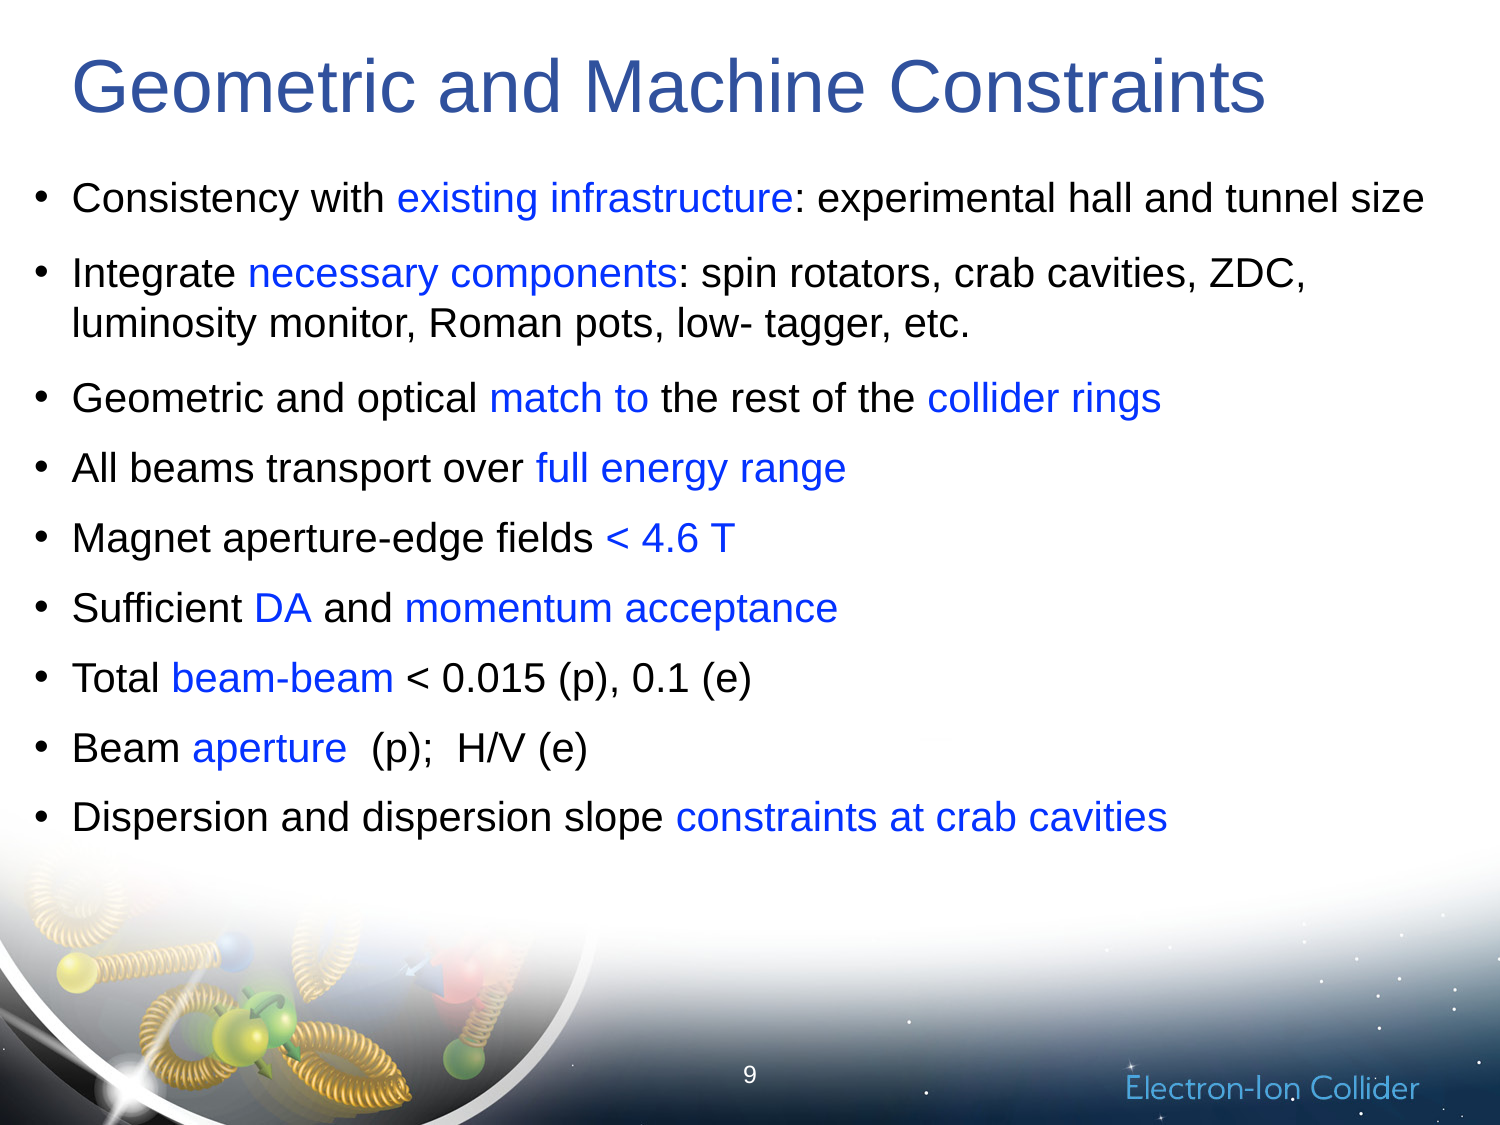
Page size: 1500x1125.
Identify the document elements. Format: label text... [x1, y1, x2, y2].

slide_number 9 [581, 1043, 919, 1104]
title Geometric and Machine Constraints [56, 26, 1492, 151]
picture [0, 0, 1500, 1125]
